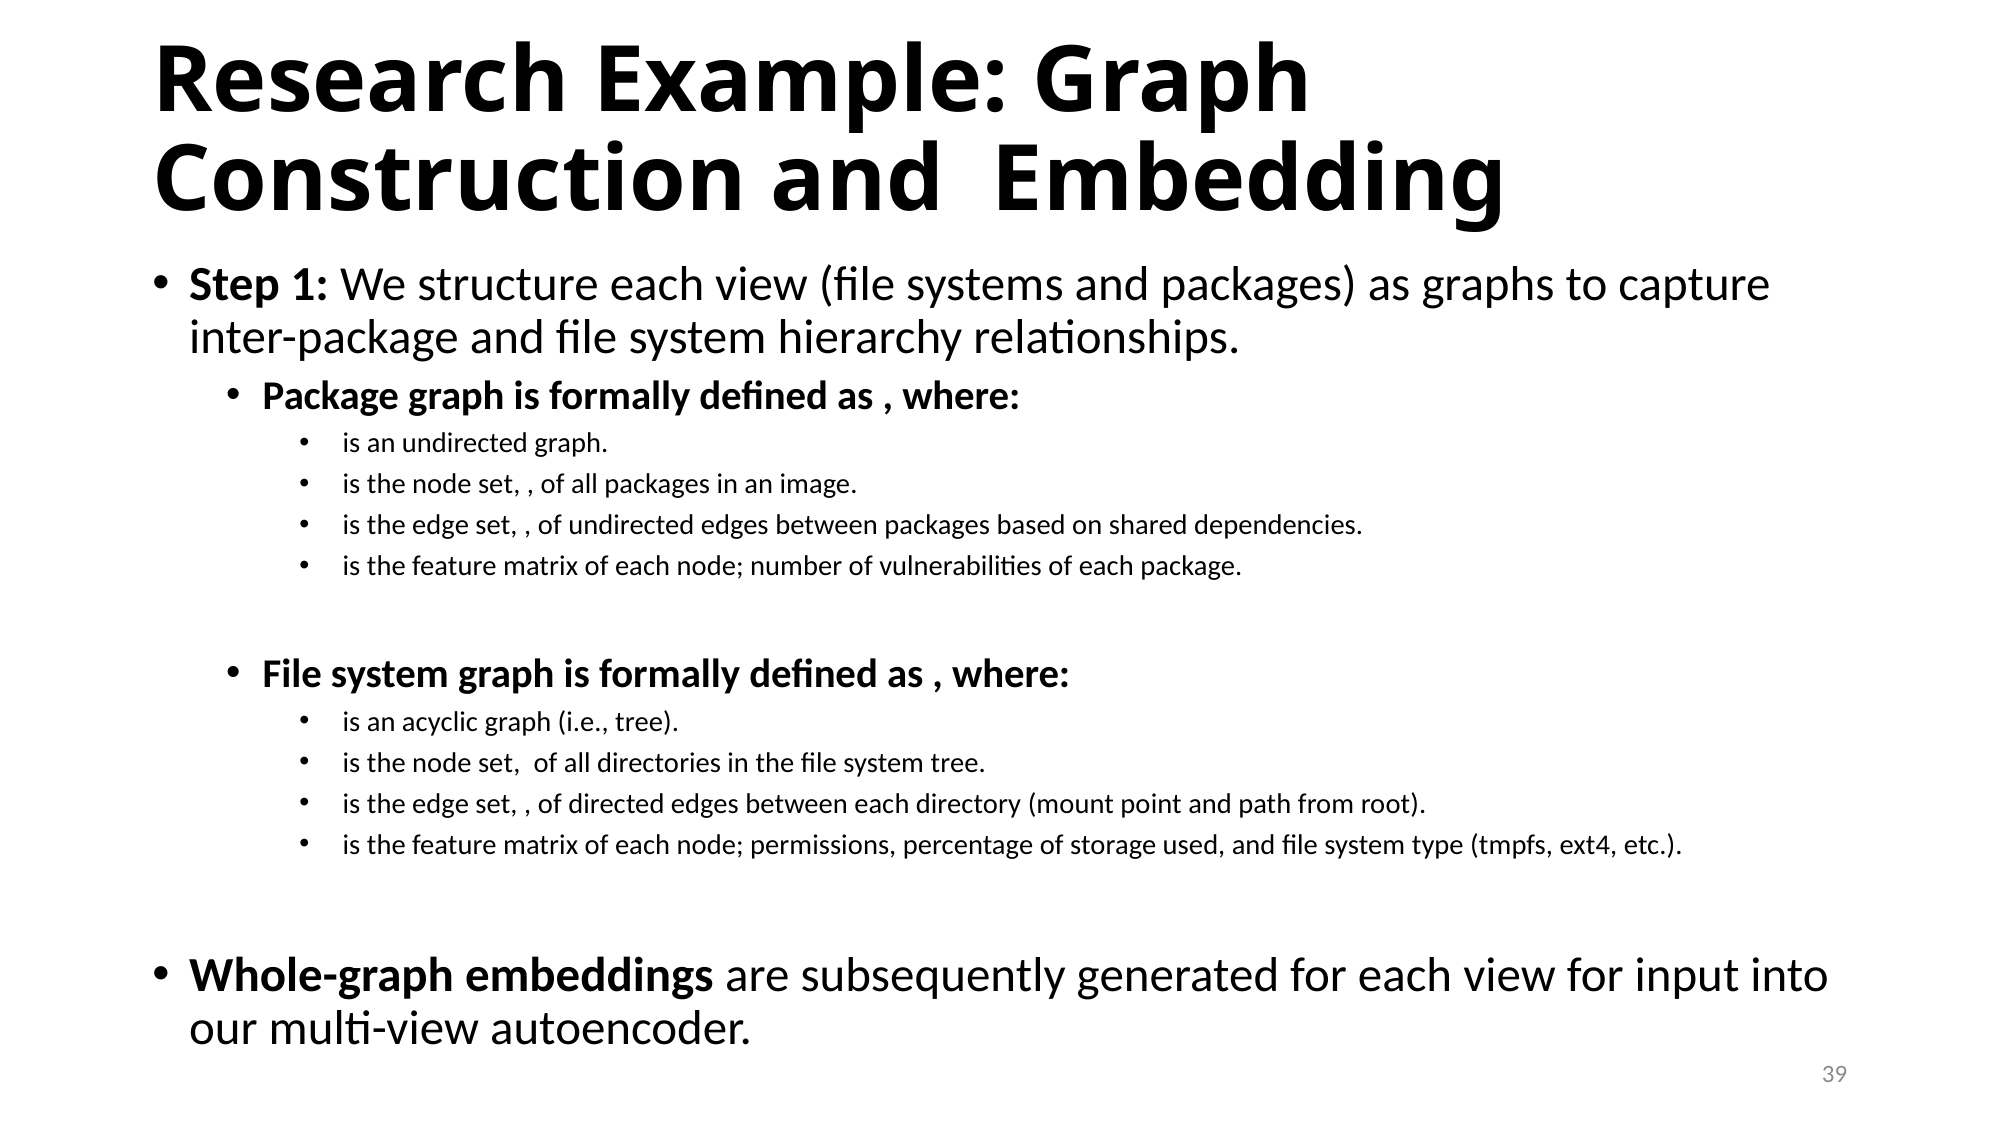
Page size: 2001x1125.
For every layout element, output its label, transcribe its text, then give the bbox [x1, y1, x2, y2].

slide_number 39 [1412, 1042, 1863, 1103]
title Research Example: Graph Construction and Embedding [137, 22, 1863, 240]
